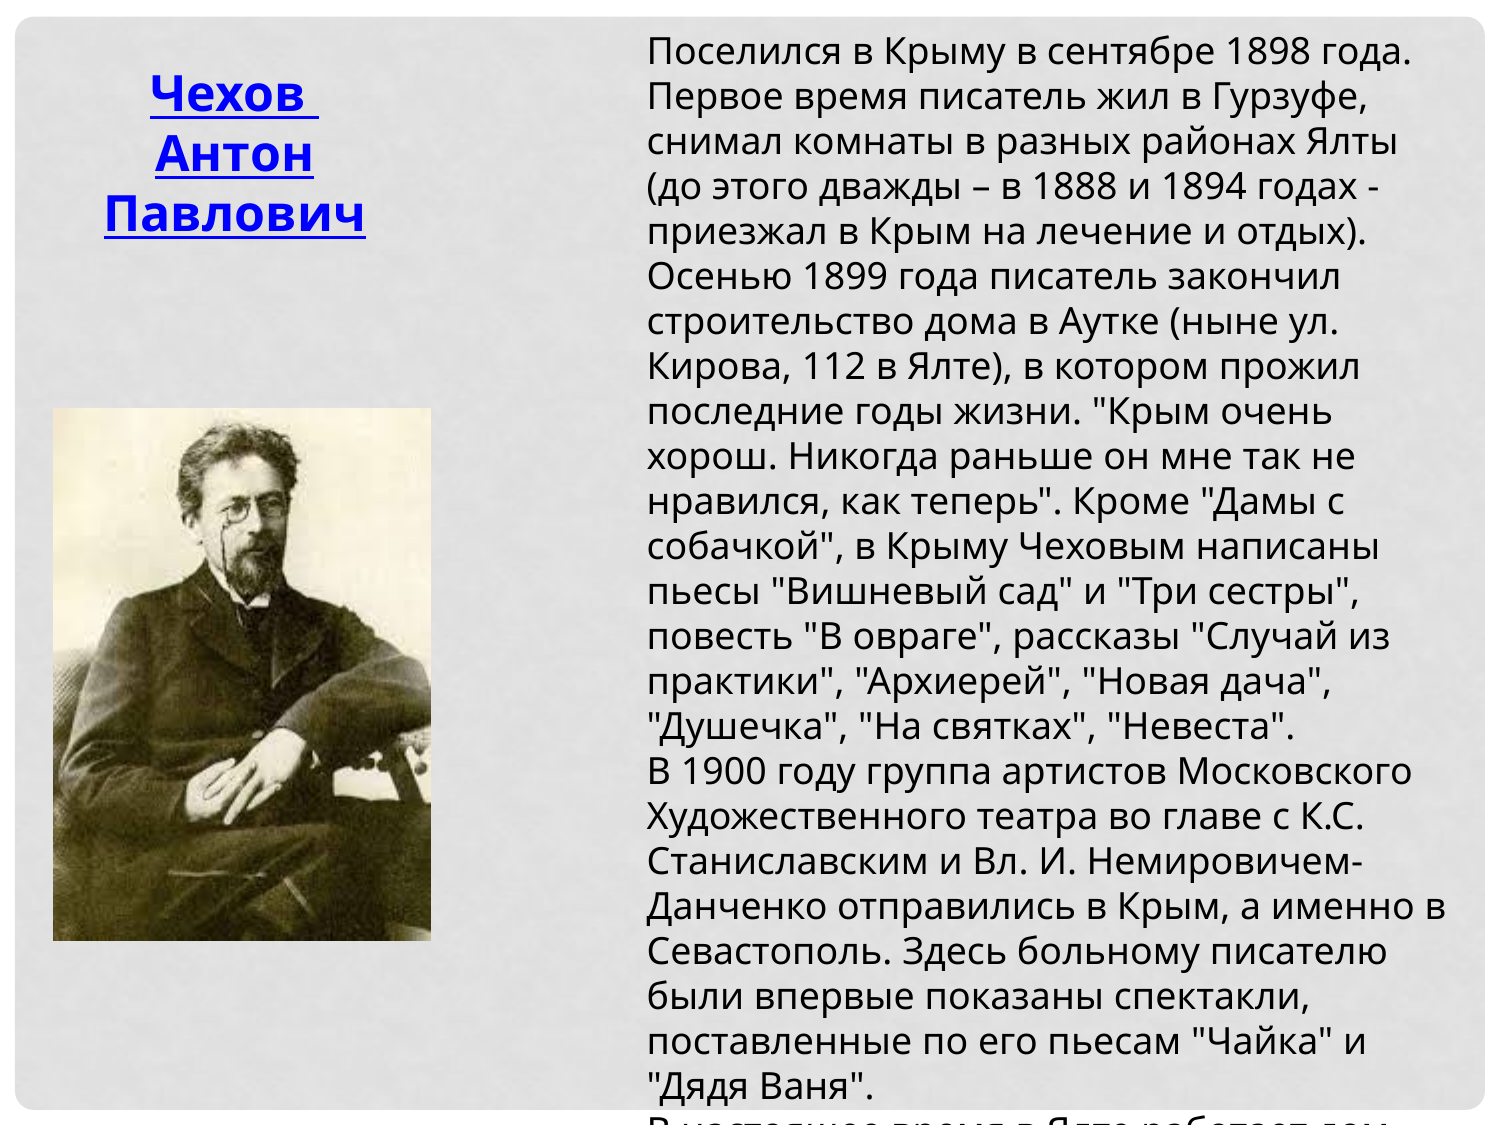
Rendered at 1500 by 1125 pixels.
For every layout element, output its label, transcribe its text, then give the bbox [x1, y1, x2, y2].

text_box Чехов Антон Павлович [34, 54, 436, 250]
picture [52, 408, 431, 941]
text_box Поселился в Крыму в сентябре 1898 года. Первое время писатель жил в Гурзуфе, снимал комнаты в разных районах Ялты (до этого дважды – в 1888 и 1894 годах - приезжал в Крым на лечение и отдых). Осенью 1899 года писатель закончил строительство дома в Аутке (ныне ул. Кирова, 112 в Ялте), в котором прожил последние годы жизни. "Крым очень хорош. Никогда раньше он мне так не нравился, как теперь". Кроме "Дамы с собачкой", в Крыму Чеховым написаны пьесы "Вишневый сад" и "Три сестры", повесть "В овраге", рассказы "Случай из практики", "Архиерей", "Новая дача", "Душечка", "На святках", "Невеста". В 1900 году группа артистов Московского Художественного театра во главе с К.С. Станиславским и Вл. И. Немировичем-Данченко отправились в Крым, а именно в Севастополь. Здесь больному писателю были впервые показаны спектакли, поставленные по его пьесам "Чайка" и "Дядя Ваня". В настоящее время в Ялте работает дом-музей А.П.Чехова. [631, 19, 1471, 1125]
